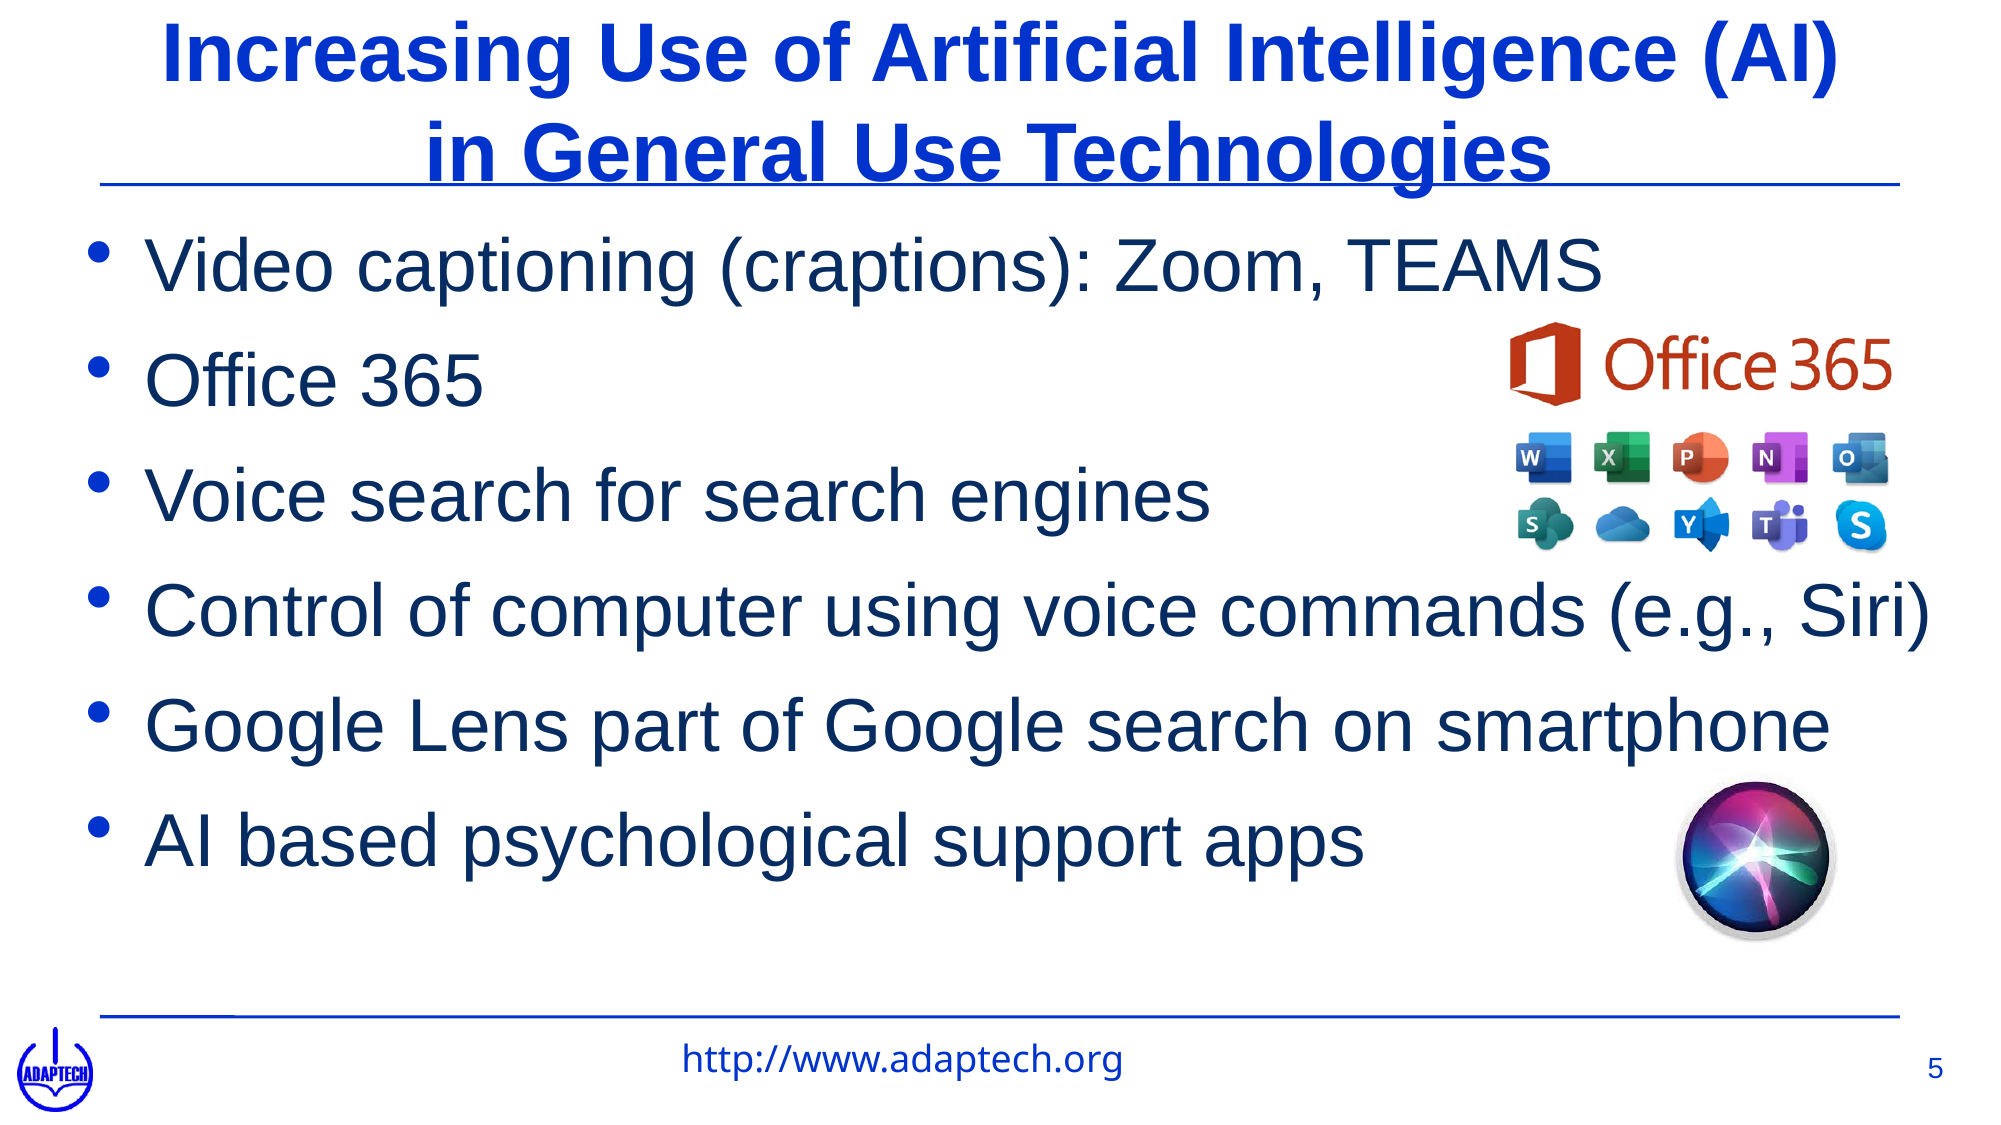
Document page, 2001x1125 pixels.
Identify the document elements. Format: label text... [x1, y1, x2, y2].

text_box Video captioning (craptions): Zoom, TEAMS Office 365 Voice search for search engines Control of computer using voice commands (e.g., Siri) Google Lens part of Google search on smartphone AI based psychological support apps [83, 198, 2000, 882]
picture [1507, 296, 1922, 573]
title Increasing Use of Artificial Intelligence (AI) in General Use Technologies [120, 0, 1880, 198]
slide_number 5 [1921, 1049, 1969, 1125]
picture [1665, 763, 1846, 950]
picture [17, 1027, 93, 1112]
